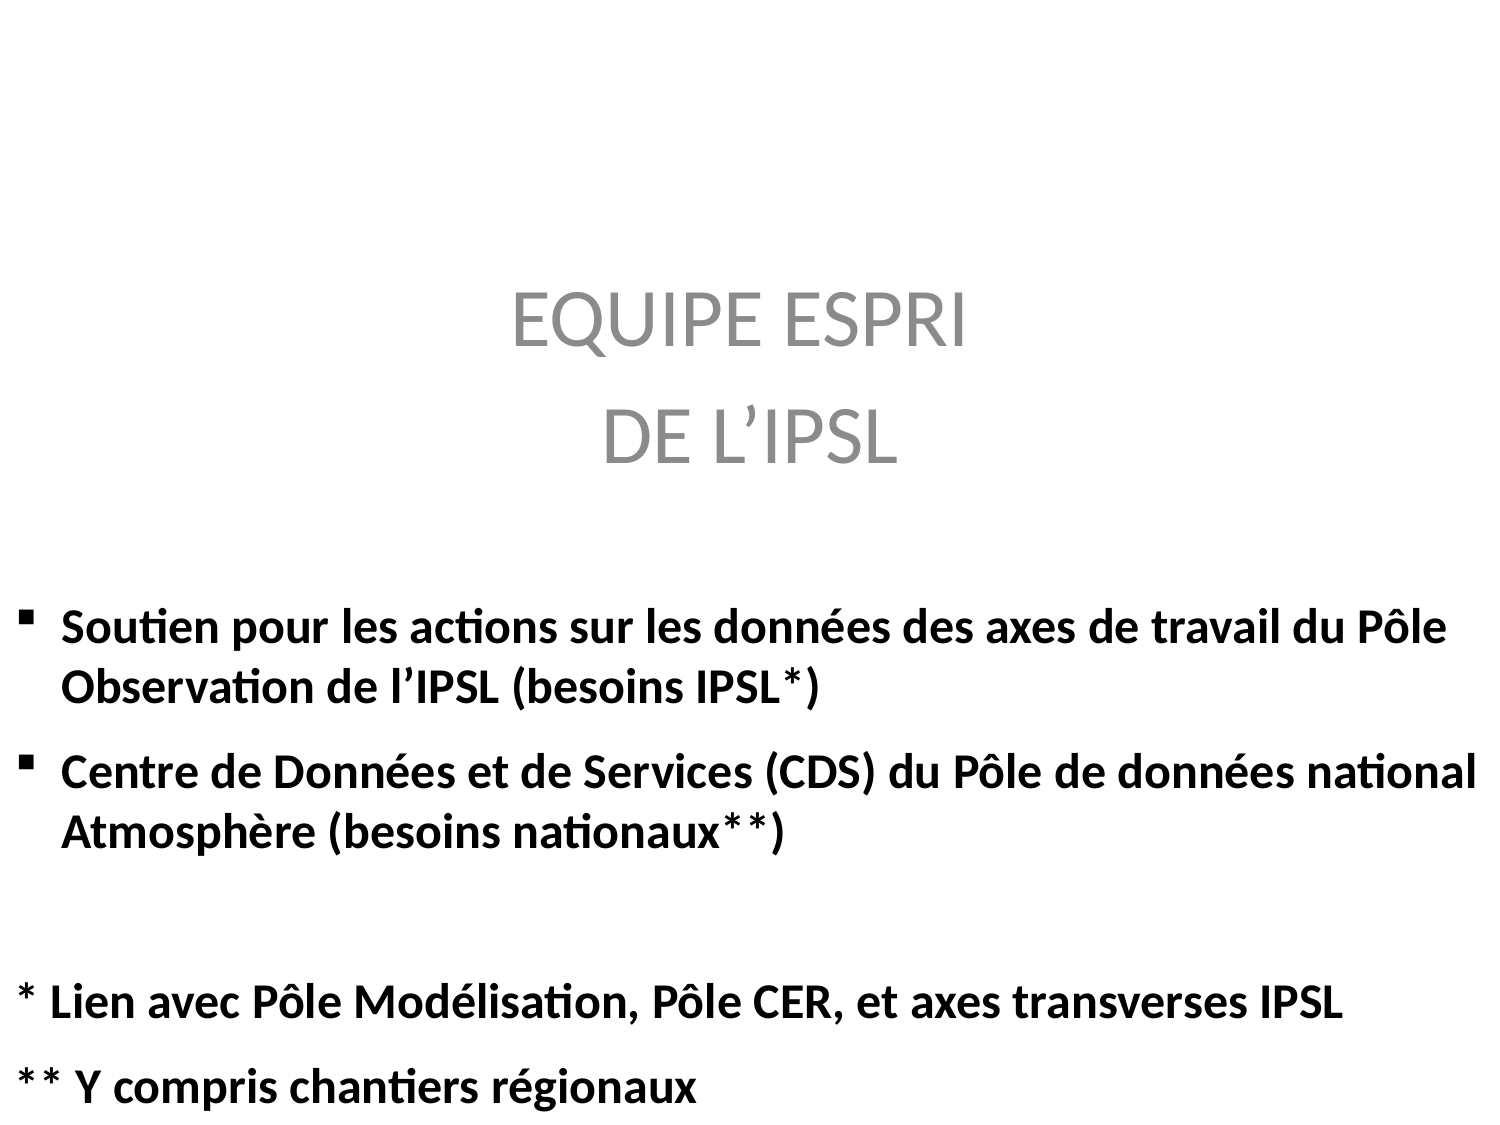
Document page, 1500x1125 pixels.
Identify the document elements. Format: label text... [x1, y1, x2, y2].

subtitle EQUIPE ESPRI DE L’IPSL [0, 255, 1500, 585]
text_box Soutien pour les actions sur les données des axes de travail du Pôle Observation de l’IPSL (besoins IPSL*) Centre de Données et de Services (CDS) du Pôle de données national Atmosphère (besoins nationaux**) * Lien avec Pôle Modélisation, Pôle CER, et axes transverses IPSL ** Y compris chantiers régionaux [0, 585, 1500, 1121]
